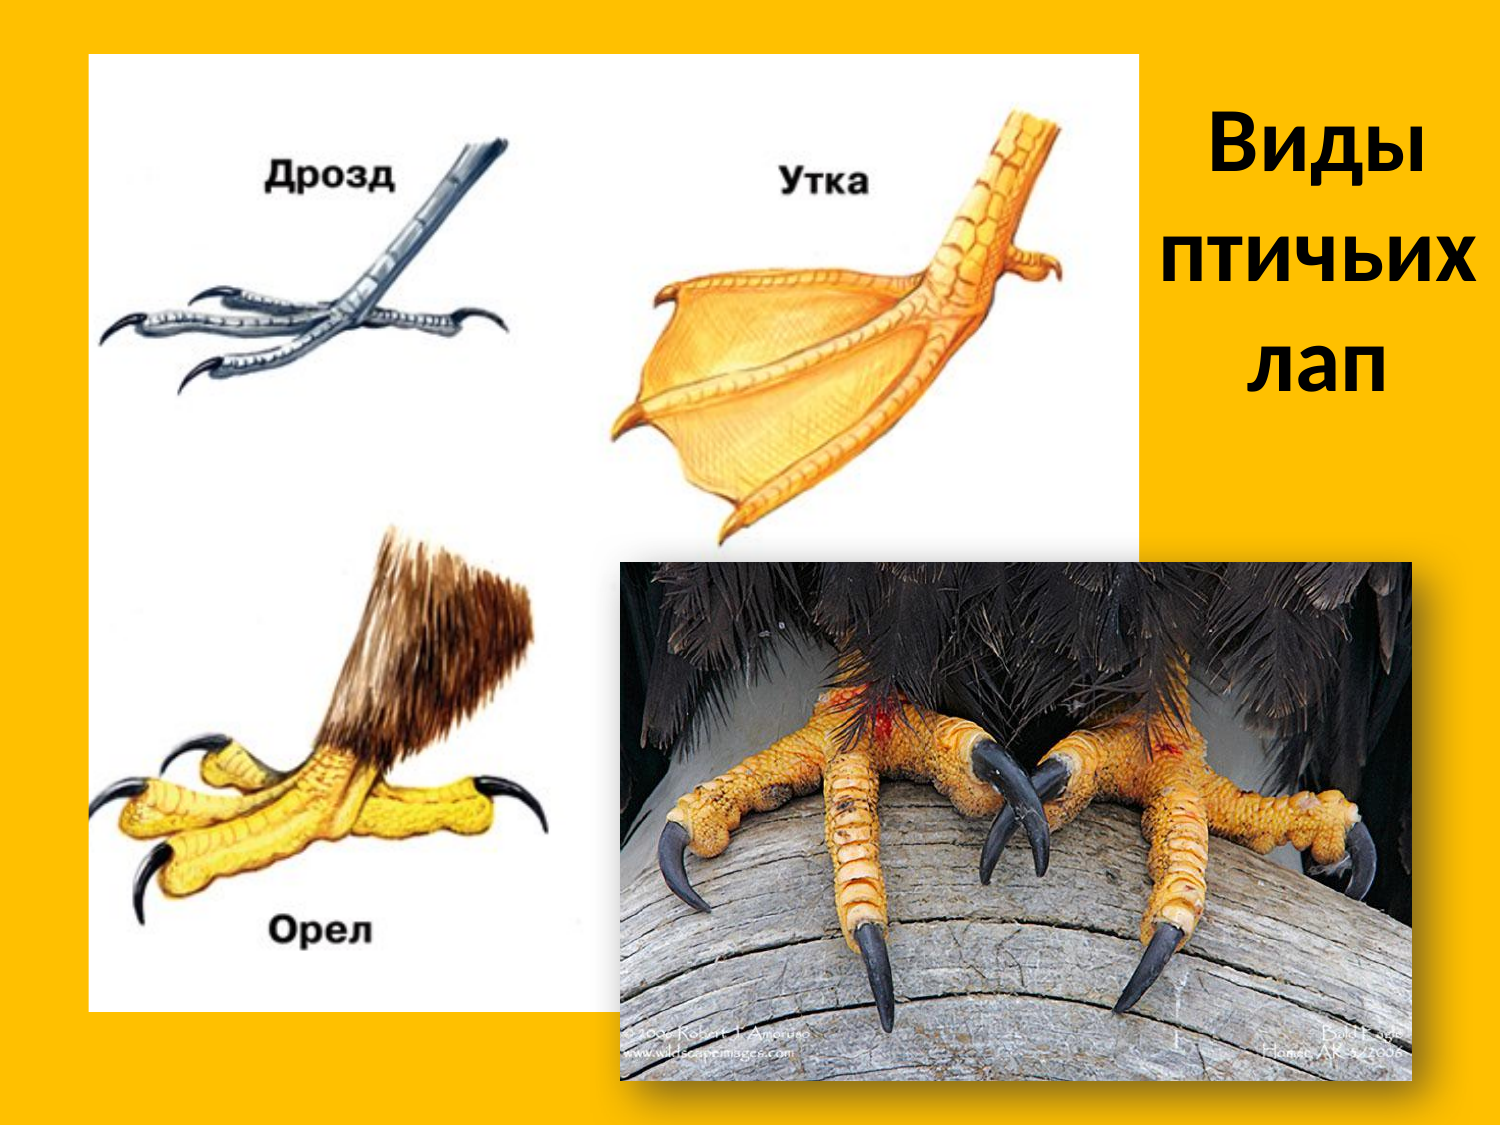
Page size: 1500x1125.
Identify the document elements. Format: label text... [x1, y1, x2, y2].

title Виды птичьих лап [1144, 66, 1498, 424]
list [88, 54, 1140, 1012]
picture [619, 562, 1412, 1081]
